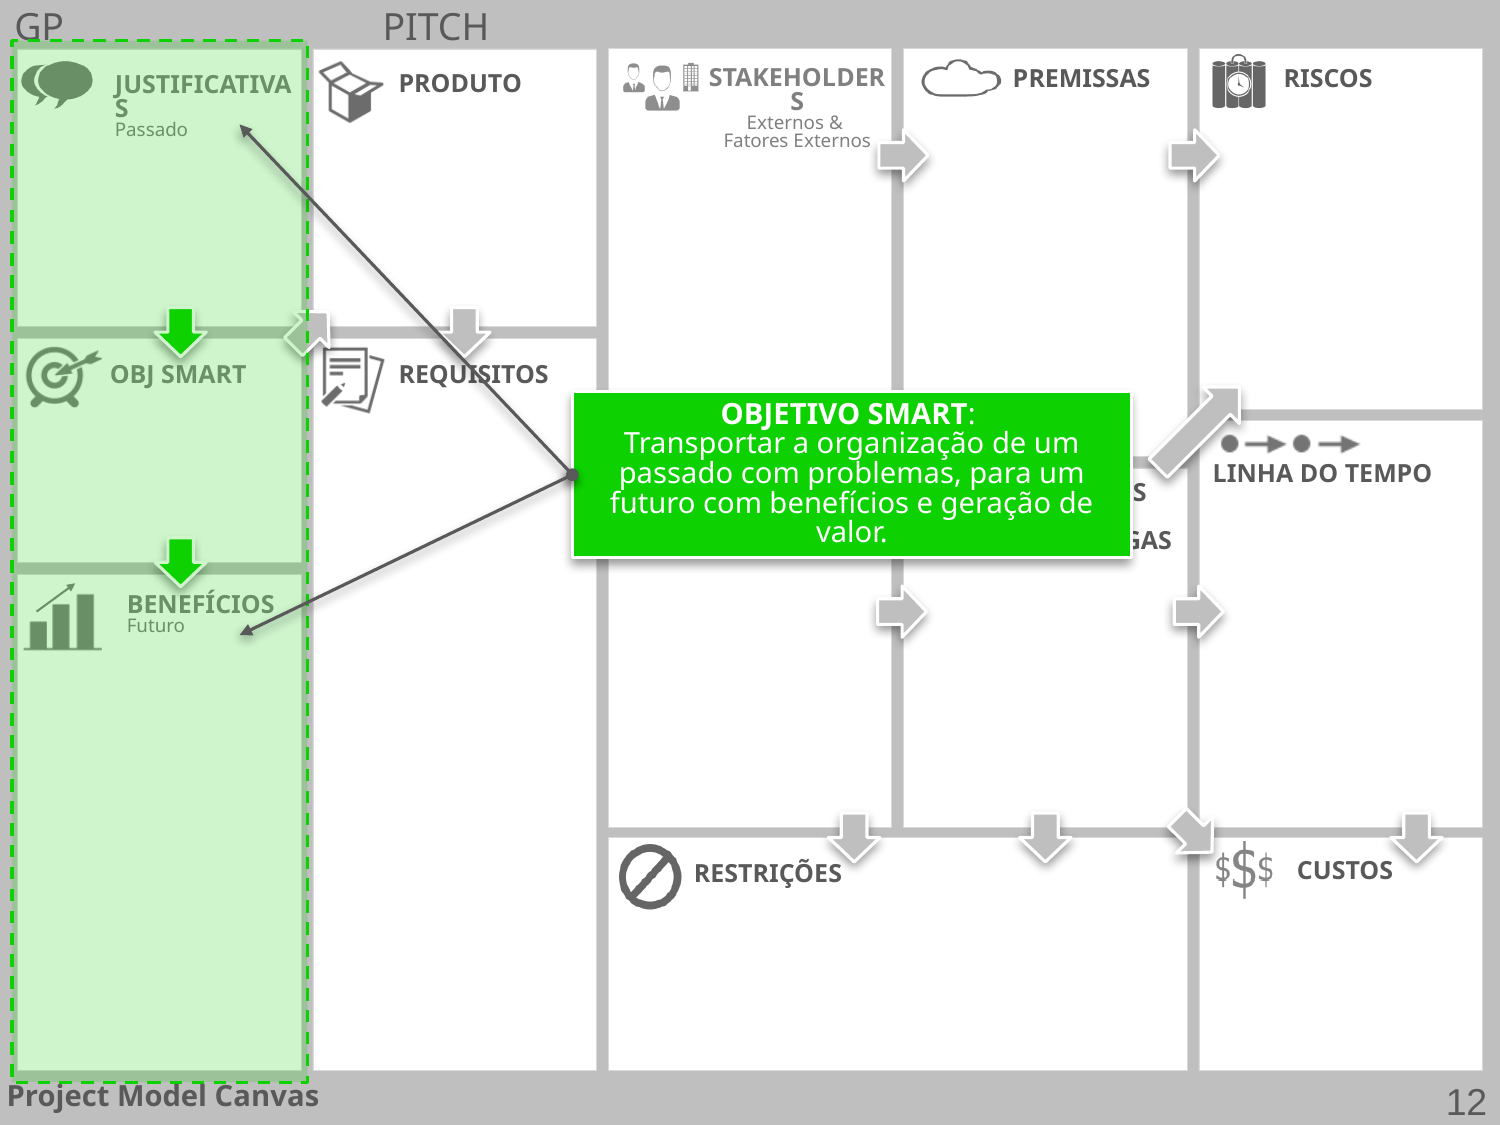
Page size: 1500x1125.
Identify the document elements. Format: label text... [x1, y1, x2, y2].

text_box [608, 826, 1188, 1071]
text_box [1198, 839, 1483, 1071]
text_box [9, 324, 14, 352]
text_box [608, 48, 903, 457]
text_box GP [0, 0, 80, 56]
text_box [17, 48, 312, 327]
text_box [239, 474, 573, 636]
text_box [17, 574, 302, 1071]
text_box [312, 48, 597, 327]
text_box [9, 37, 311, 60]
text_box [9, 568, 14, 596]
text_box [903, 48, 1188, 457]
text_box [17, 337, 232, 563]
text_box PITCH [367, 0, 505, 47]
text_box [1198, 40, 1483, 410]
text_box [312, 338, 597, 1071]
text_box Project Model Canvas [0, 1070, 342, 1120]
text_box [1197, 421, 1483, 828]
text_box 12 [1431, 1070, 1500, 1125]
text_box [903, 469, 1190, 828]
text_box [239, 124, 573, 474]
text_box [608, 469, 892, 826]
